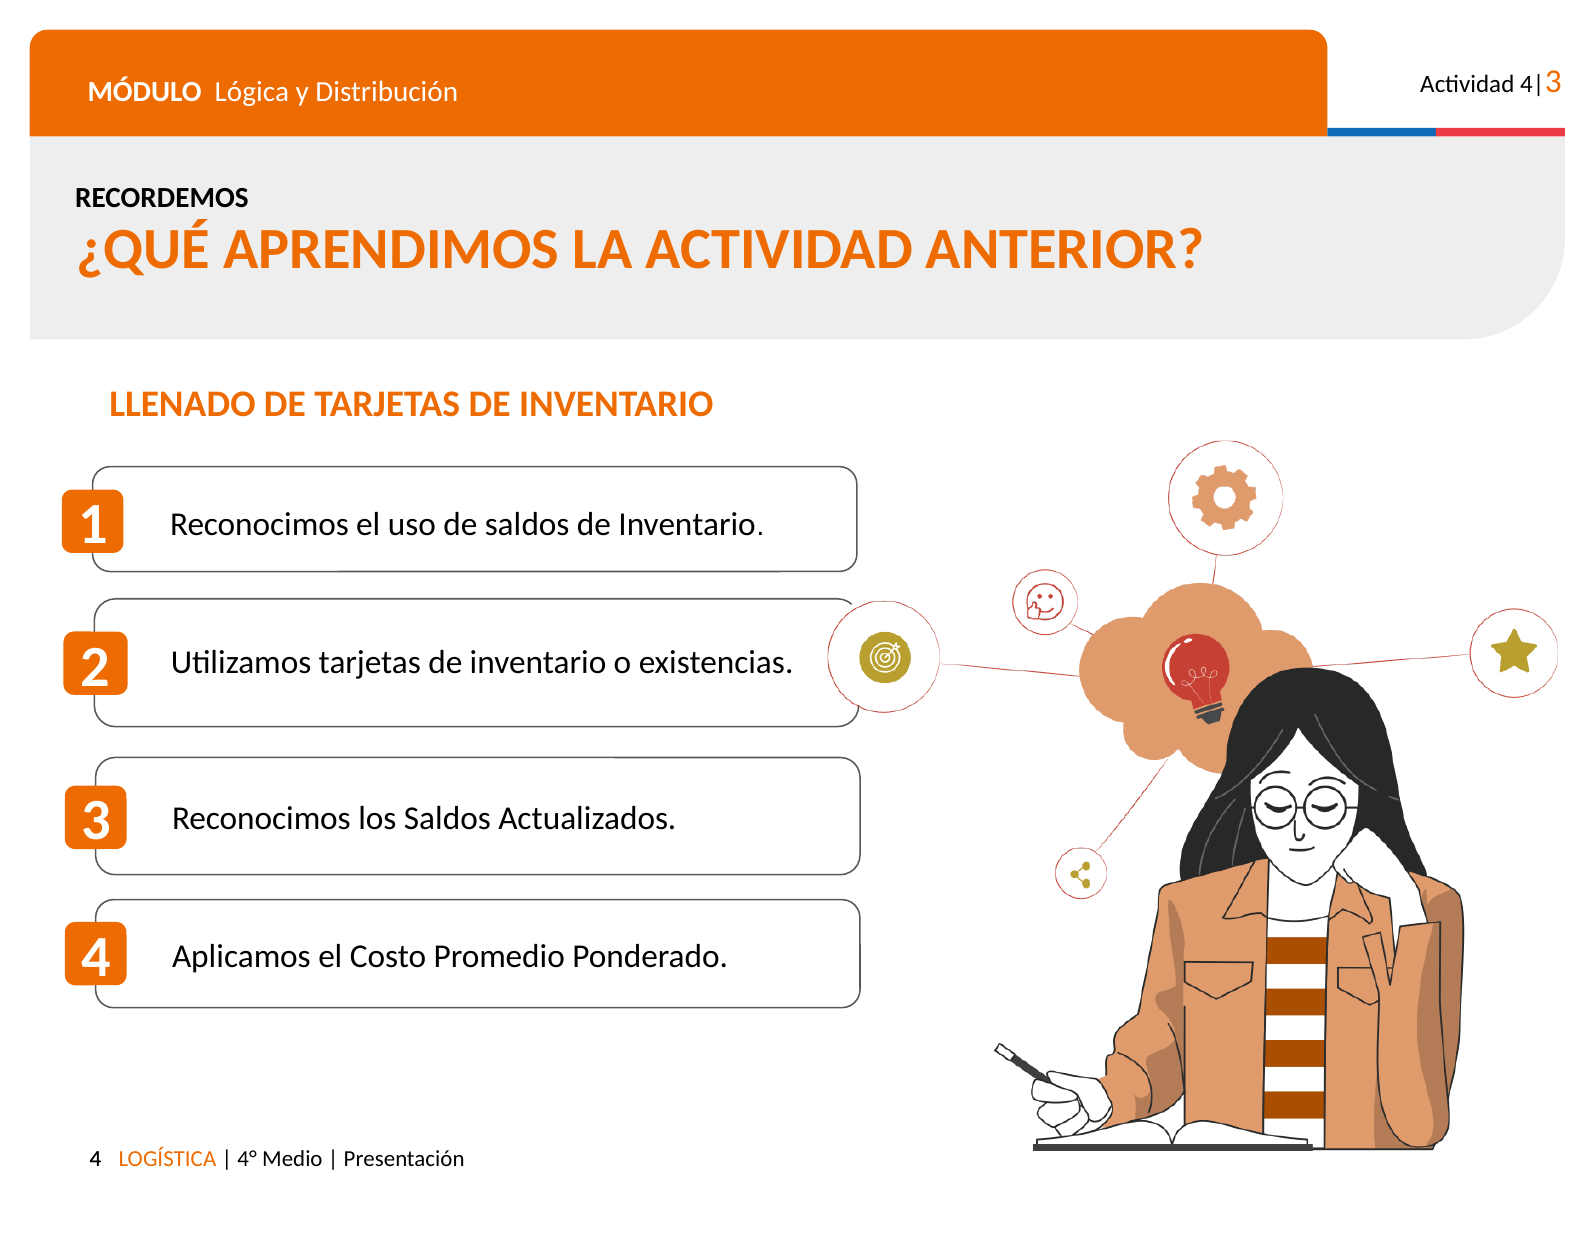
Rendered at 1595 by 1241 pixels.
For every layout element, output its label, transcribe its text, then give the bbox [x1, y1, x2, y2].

text_box 3 [66, 765, 116, 866]
text_box [102, 899, 793, 1008]
text_box RECORDEMOS [60, 200, 832, 226]
text_box 4 [72, 1129, 117, 1185]
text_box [92, 466, 793, 572]
text_box [99, 757, 793, 826]
text_box Aplicamos el Costo Promedio Ponderado. [157, 918, 793, 989]
text_box ¿QUÉ APRENDIMOS LA ACTIVIDAD ANTERIOR? [61, 208, 1531, 295]
text_box 4 [66, 903, 116, 1004]
text_box [103, 826, 793, 891]
text_box [116, 785, 127, 849]
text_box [61, 468, 124, 571]
text_box Reconocimos los Saldos Actualizados. [157, 781, 793, 852]
picture [799, 412, 1592, 1164]
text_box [63, 598, 793, 732]
text_box LLENADO DE TARJETAS DE INVENTARIO [94, 369, 879, 440]
text_box [116, 921, 127, 986]
